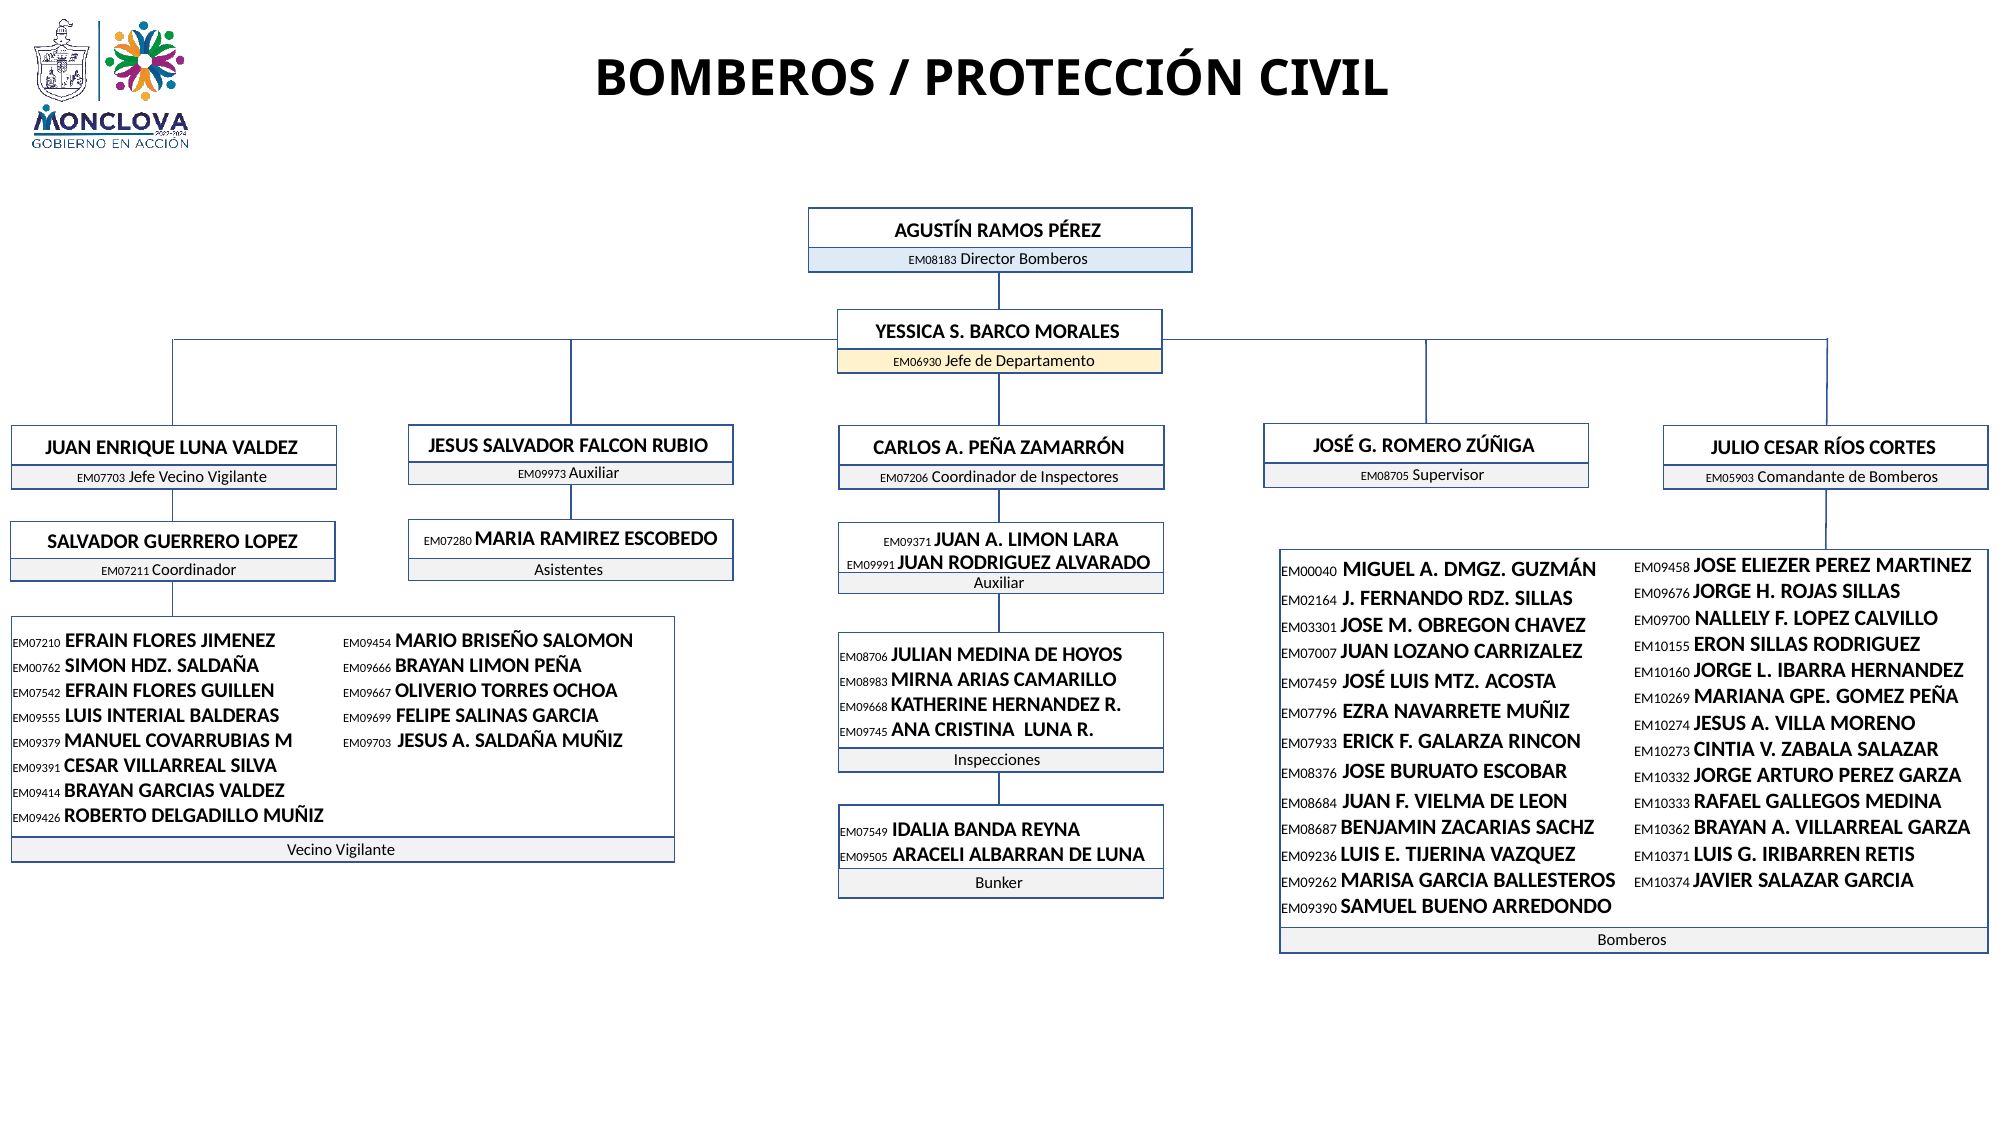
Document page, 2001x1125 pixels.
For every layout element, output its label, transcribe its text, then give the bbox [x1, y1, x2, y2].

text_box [1663, 425, 1989, 490]
text_box BOMBEROS / PROTECCIÓN CIVIL [14, 5, 1983, 146]
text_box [837, 309, 1163, 374]
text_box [838, 425, 1164, 490]
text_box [1280, 549, 1989, 954]
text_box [1263, 423, 1589, 488]
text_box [408, 519, 734, 581]
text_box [838, 632, 1164, 773]
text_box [808, 208, 1193, 272]
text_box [10, 521, 336, 581]
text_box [838, 522, 1164, 594]
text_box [11, 425, 337, 490]
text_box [11, 616, 675, 863]
picture [31, 19, 188, 148]
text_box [408, 425, 734, 485]
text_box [838, 804, 1164, 899]
